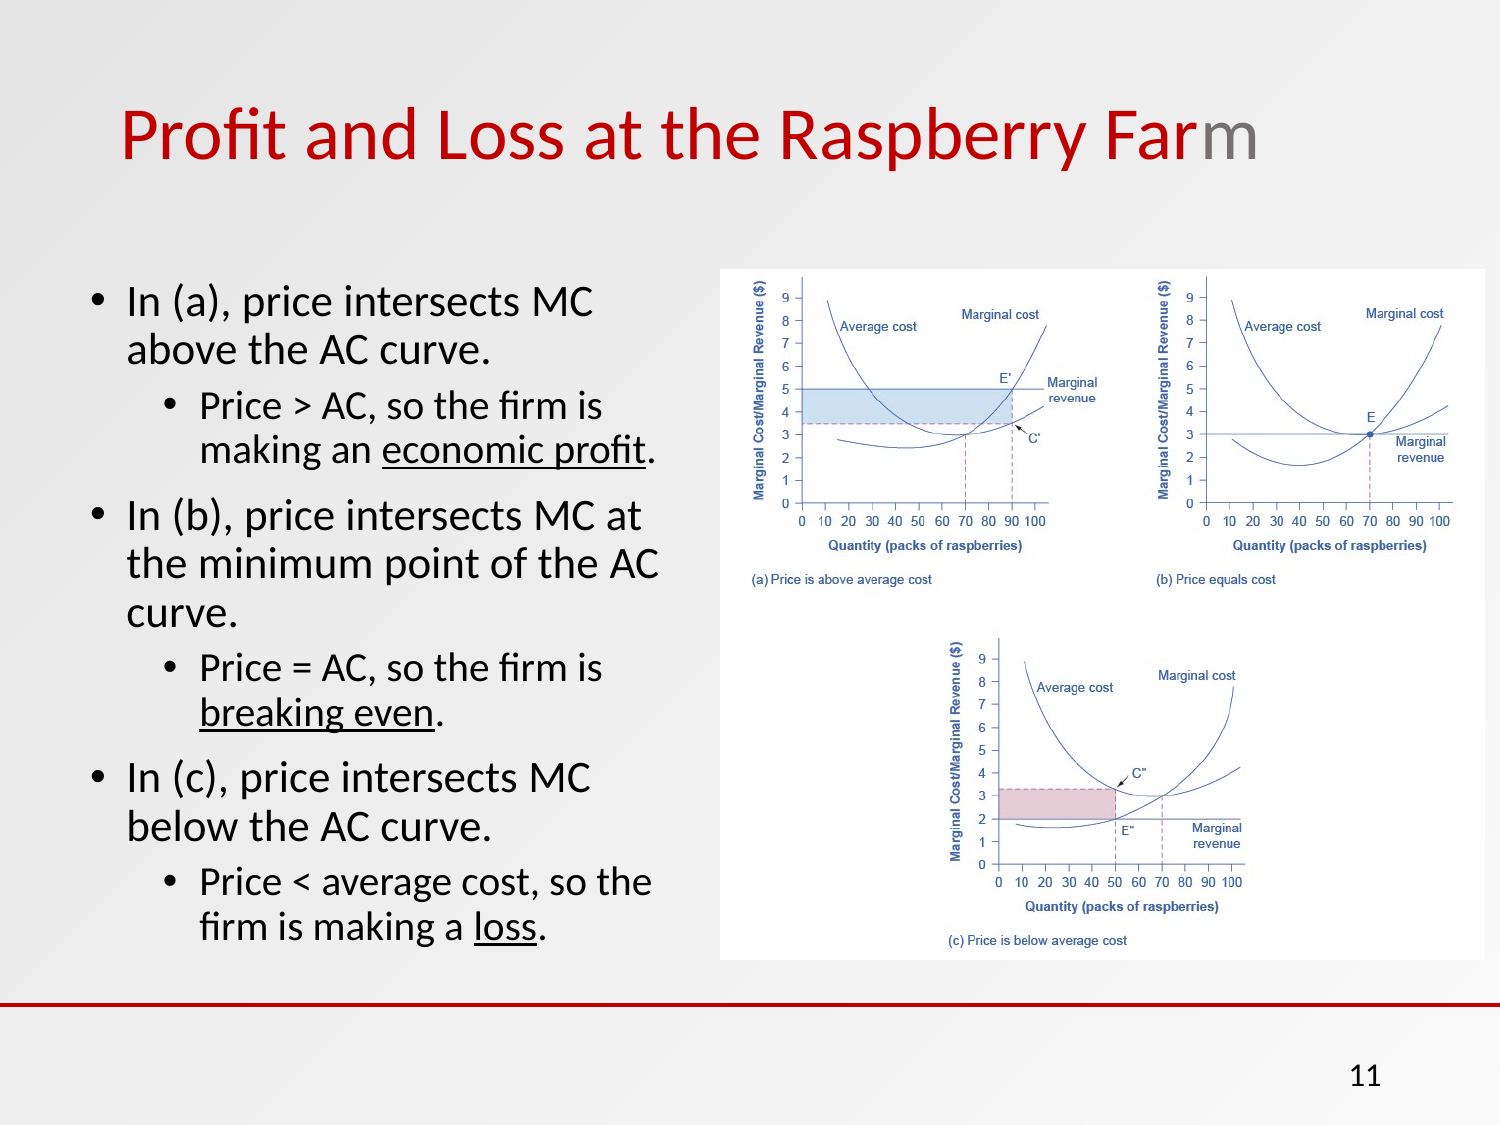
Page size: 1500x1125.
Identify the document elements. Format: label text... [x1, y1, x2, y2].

list In (a), price intersects MC above the AC curve. Price > AC, so the firm is making an economic profit. In (b), price intersects MC at the minimum point of the AC curve. Price = AC, so the firm is breaking even. In (c), price intersects MC below the AC curve. Price < average cost, so the firm is making a loss. [75, 270, 705, 960]
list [719, 269, 1485, 960]
title Profit and Loss at the Raspberry Farm [105, 45, 1395, 225]
slide_number 11 [1059, 1042, 1397, 1103]
